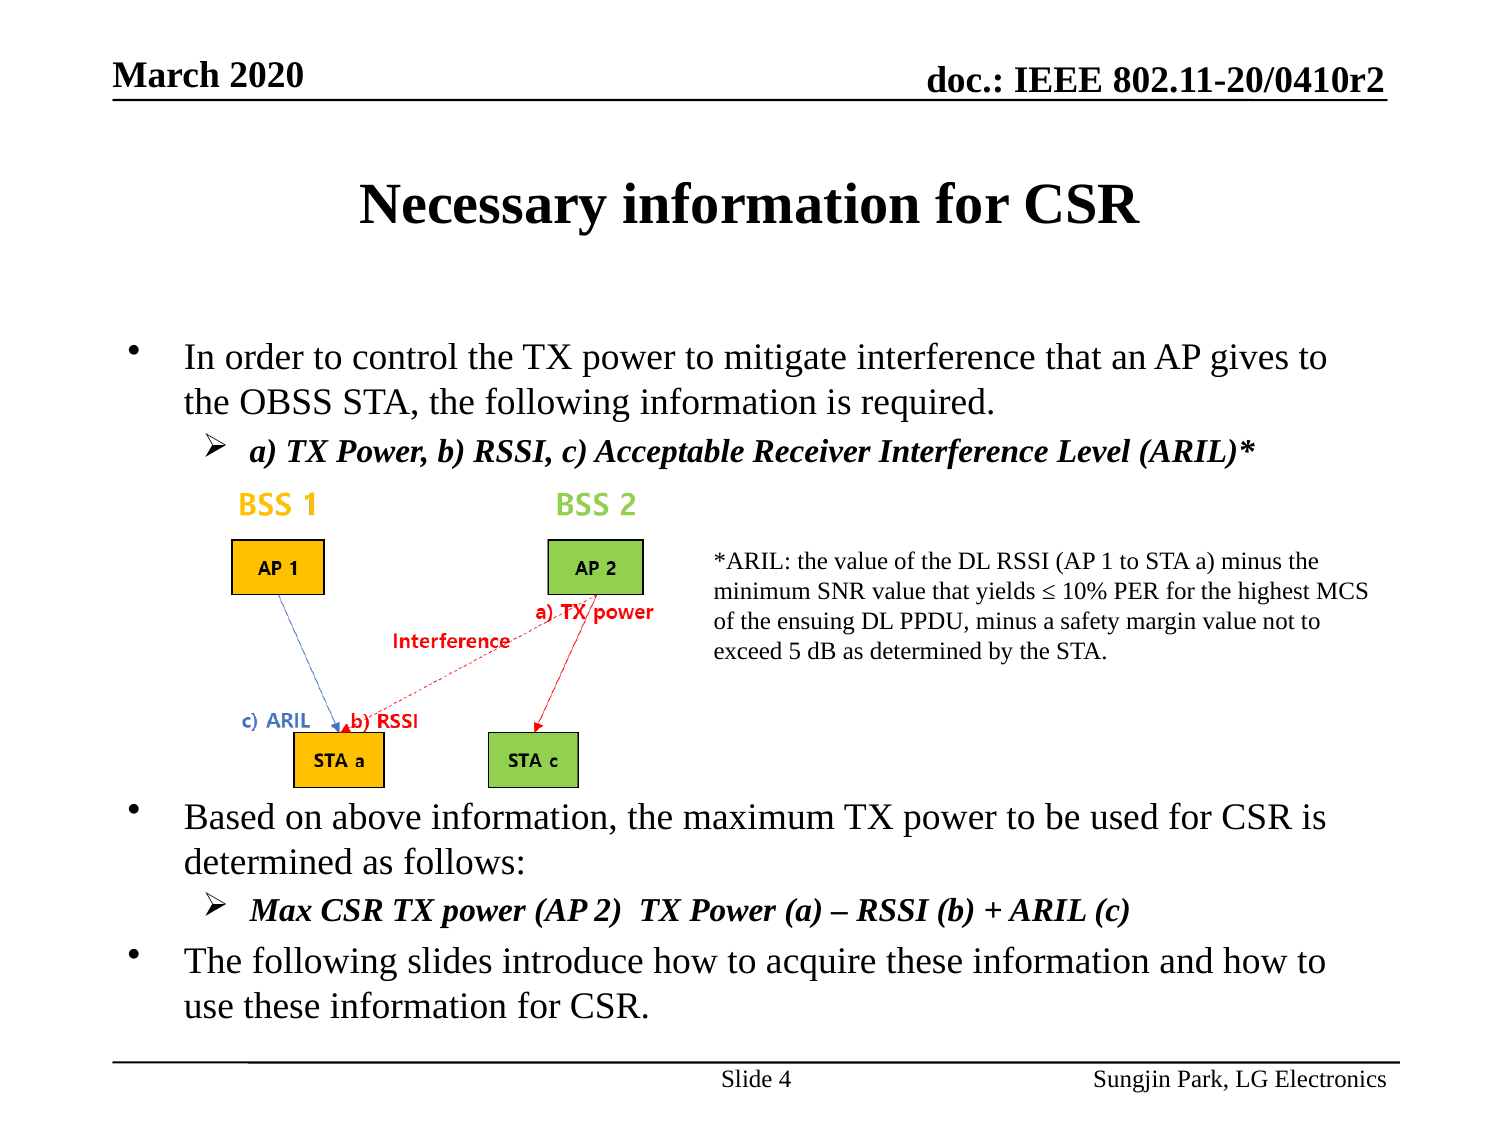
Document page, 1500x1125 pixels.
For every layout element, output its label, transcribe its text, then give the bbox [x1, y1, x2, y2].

picture [187, 474, 700, 788]
text_box *ARIL: the value of the DL RSSI (AP 1 to STA a) minus the minimum SNR value that yields ≤ 10% PER for the highest MCS of the ensuing DL PPDU, minus a safety margin value not to exceed 5 dB as determined by the STA. [704, 537, 1388, 672]
title Necessary information for CSR [112, 112, 1388, 288]
slide_number Slide 4 [712, 1061, 800, 1093]
